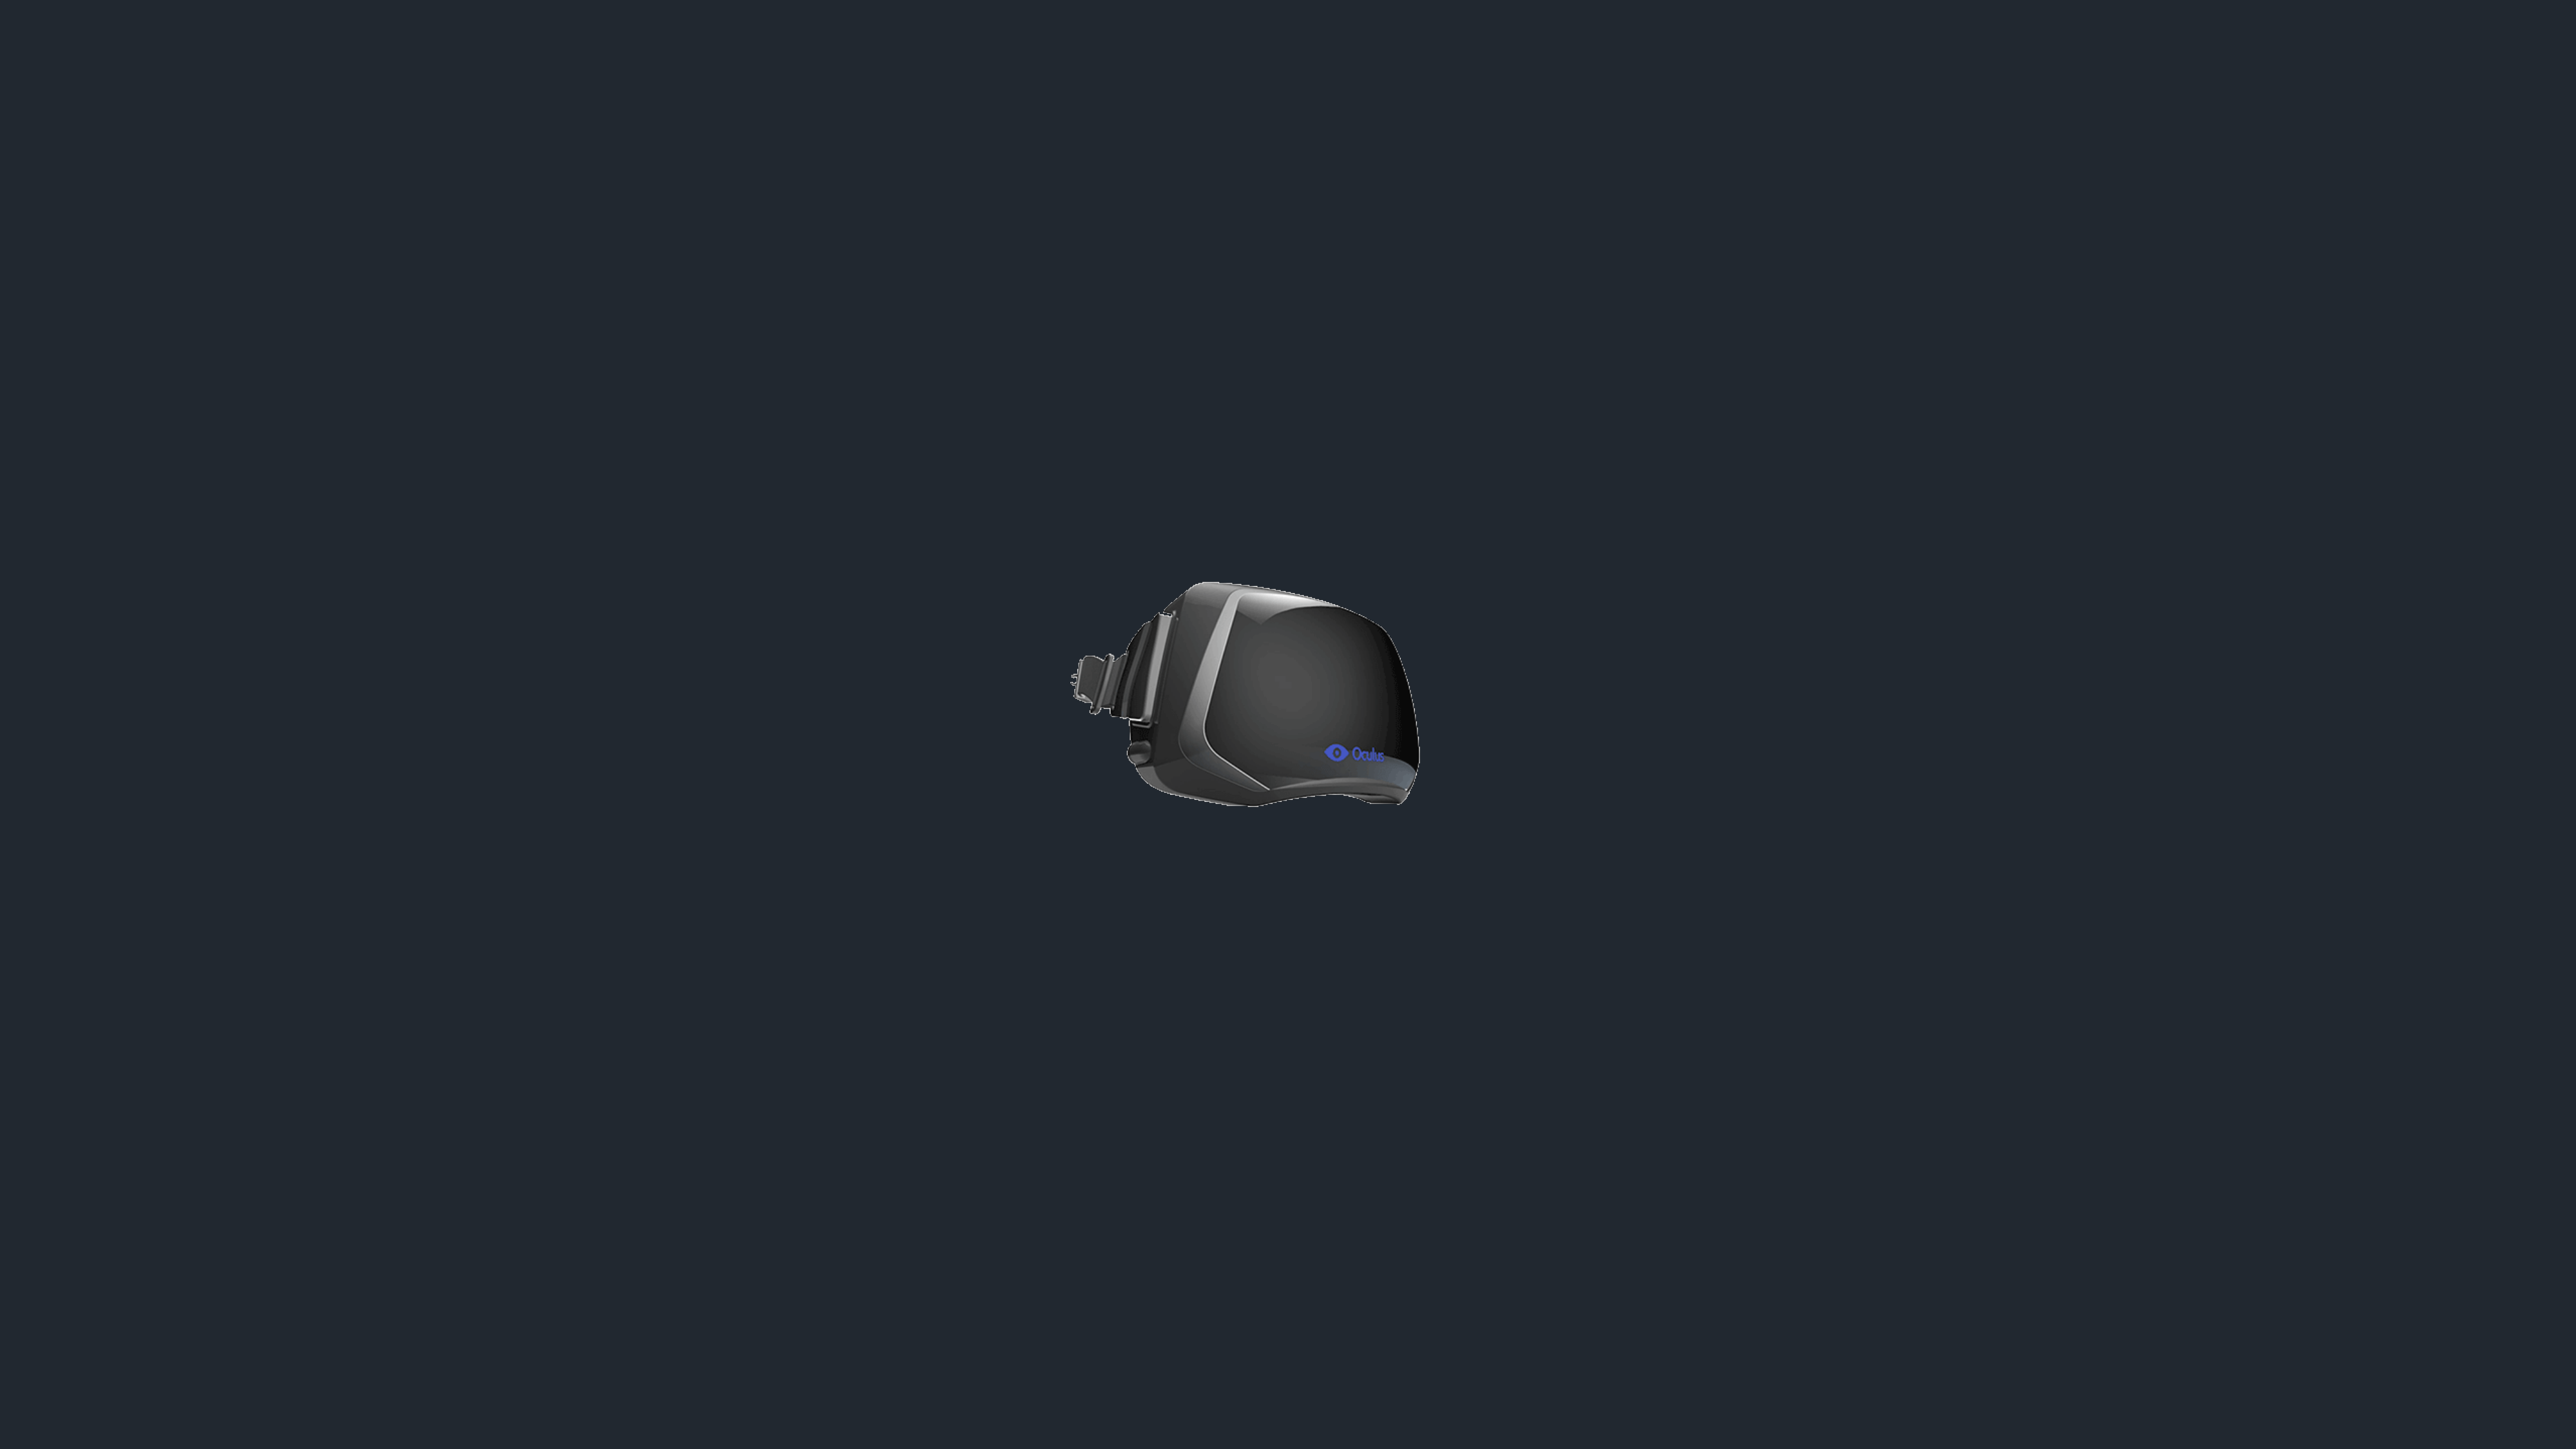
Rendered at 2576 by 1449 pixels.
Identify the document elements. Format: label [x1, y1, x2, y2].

picture [1070, 579, 1423, 815]
